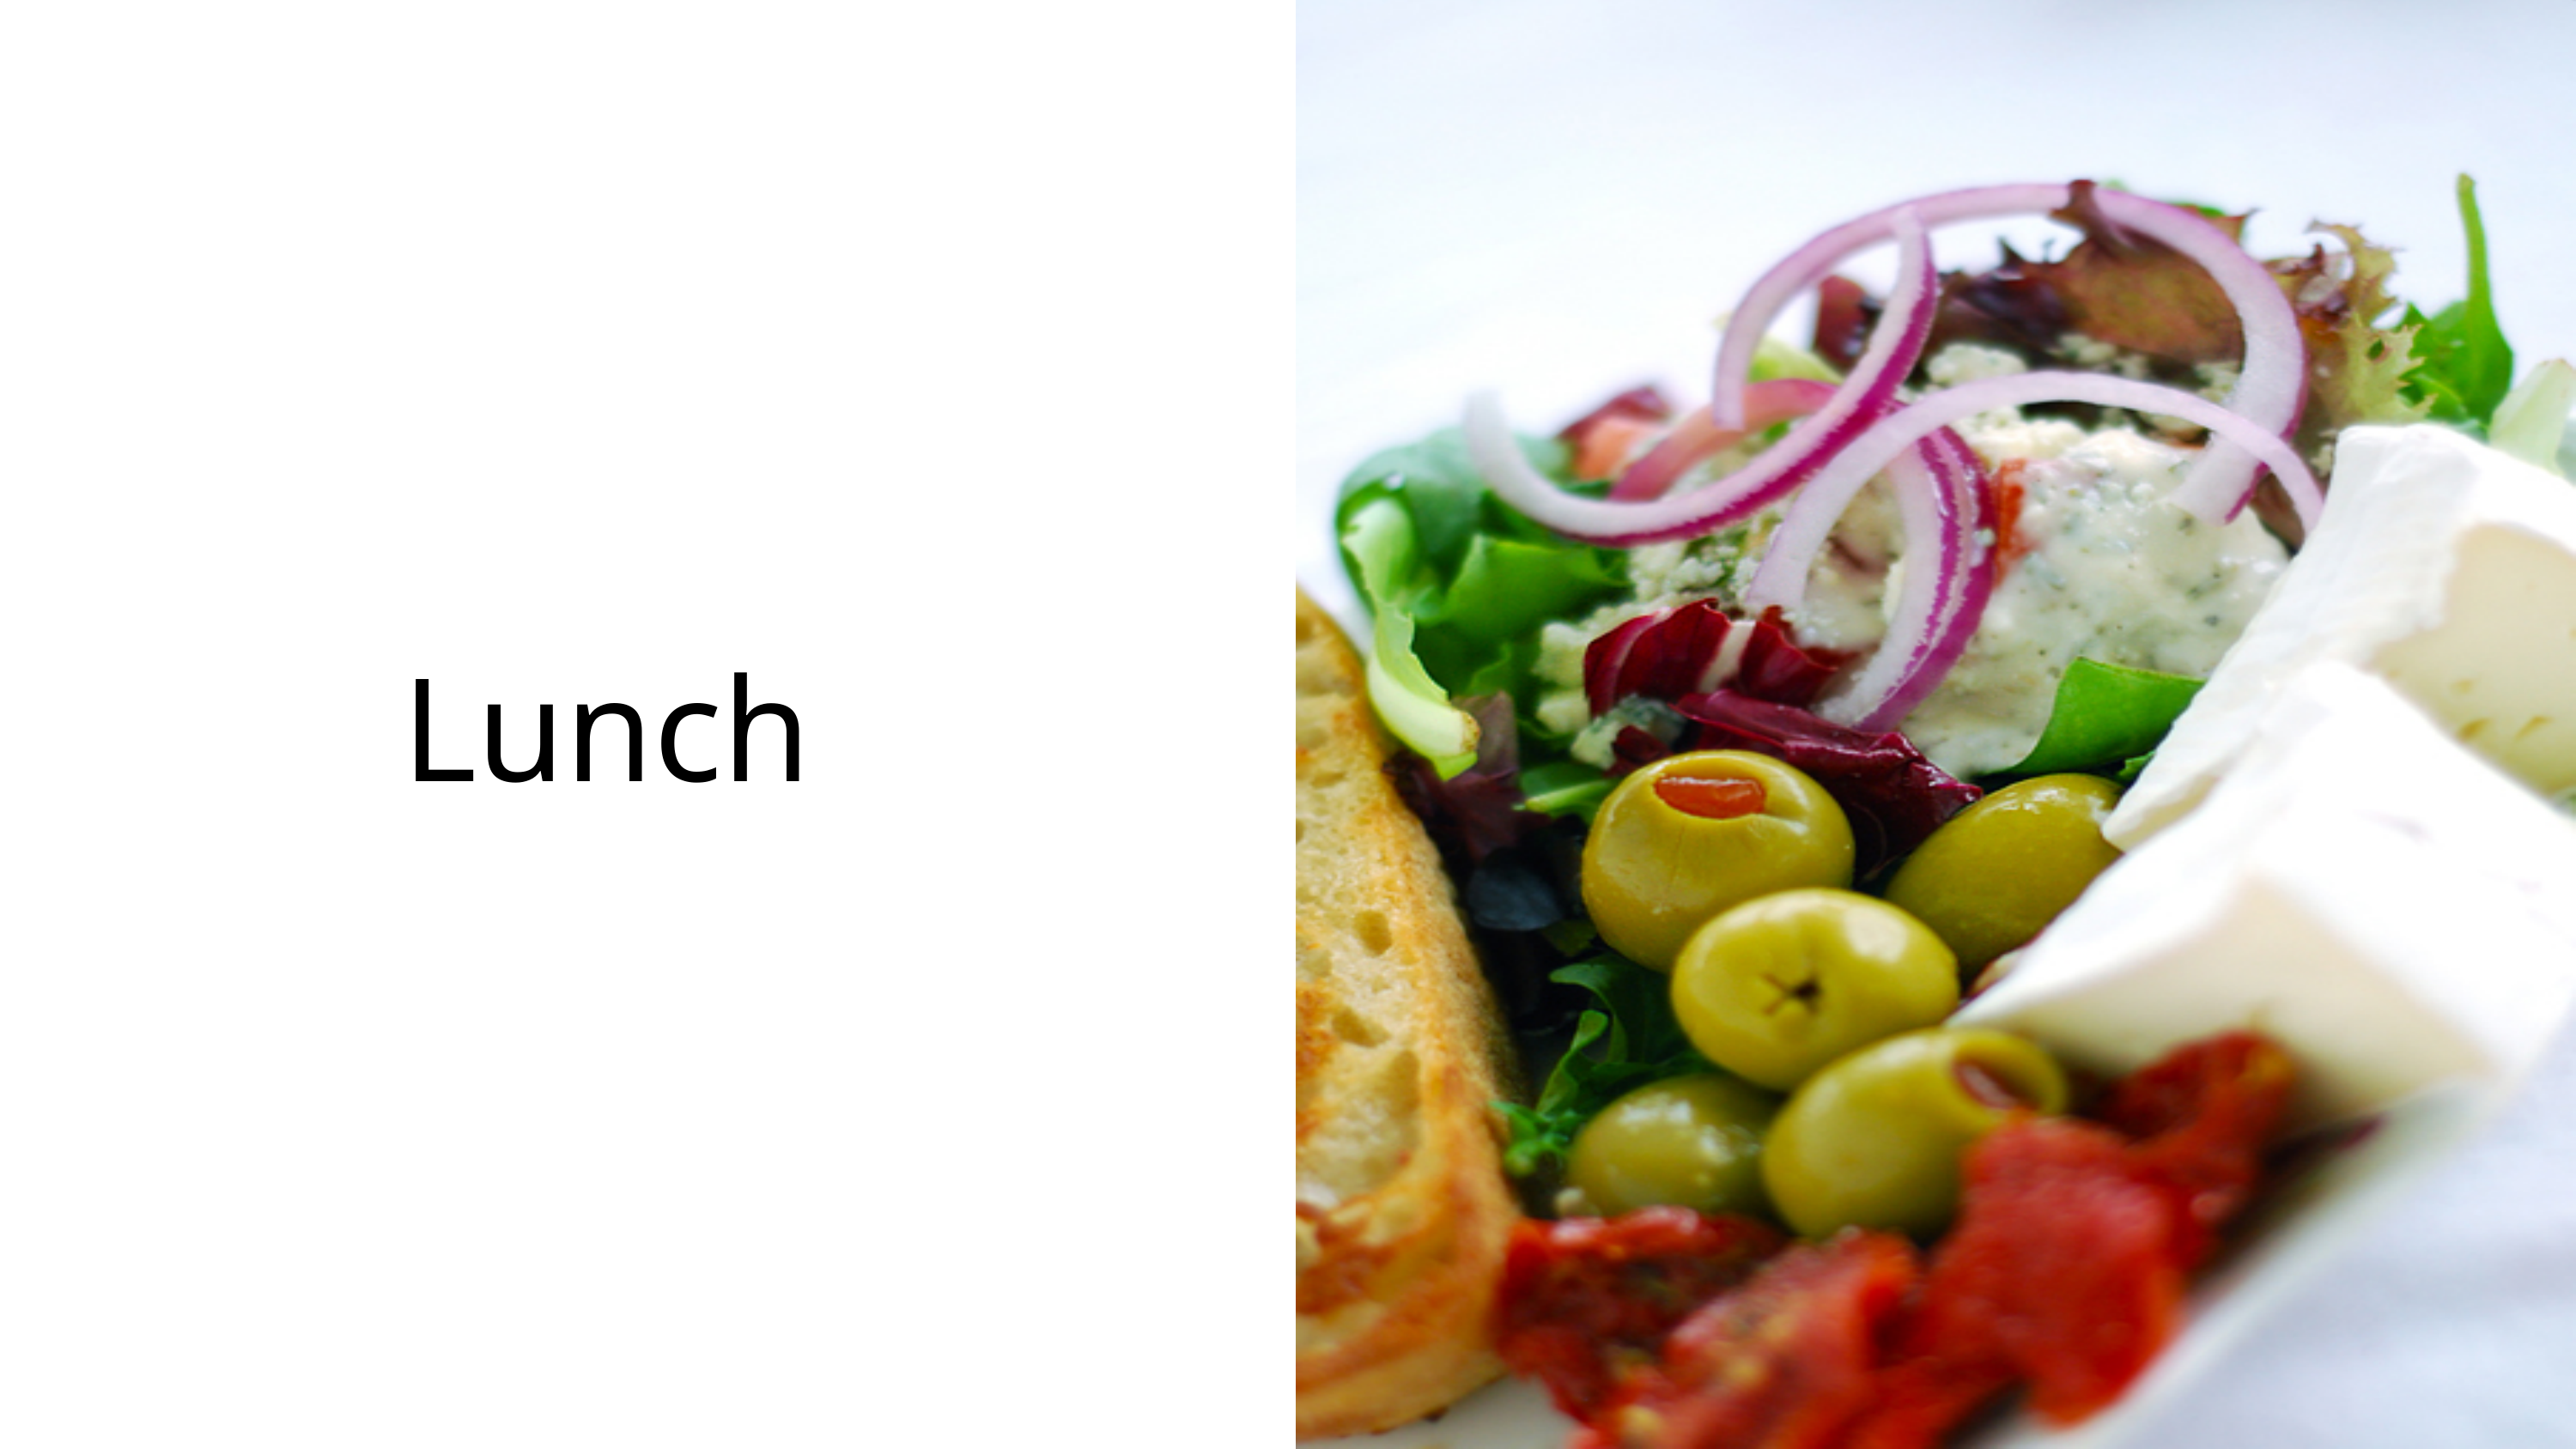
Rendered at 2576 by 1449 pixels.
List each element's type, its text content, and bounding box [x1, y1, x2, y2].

text_box Lunch [402, 638, 1182, 810]
picture [1296, 0, 2576, 1449]
